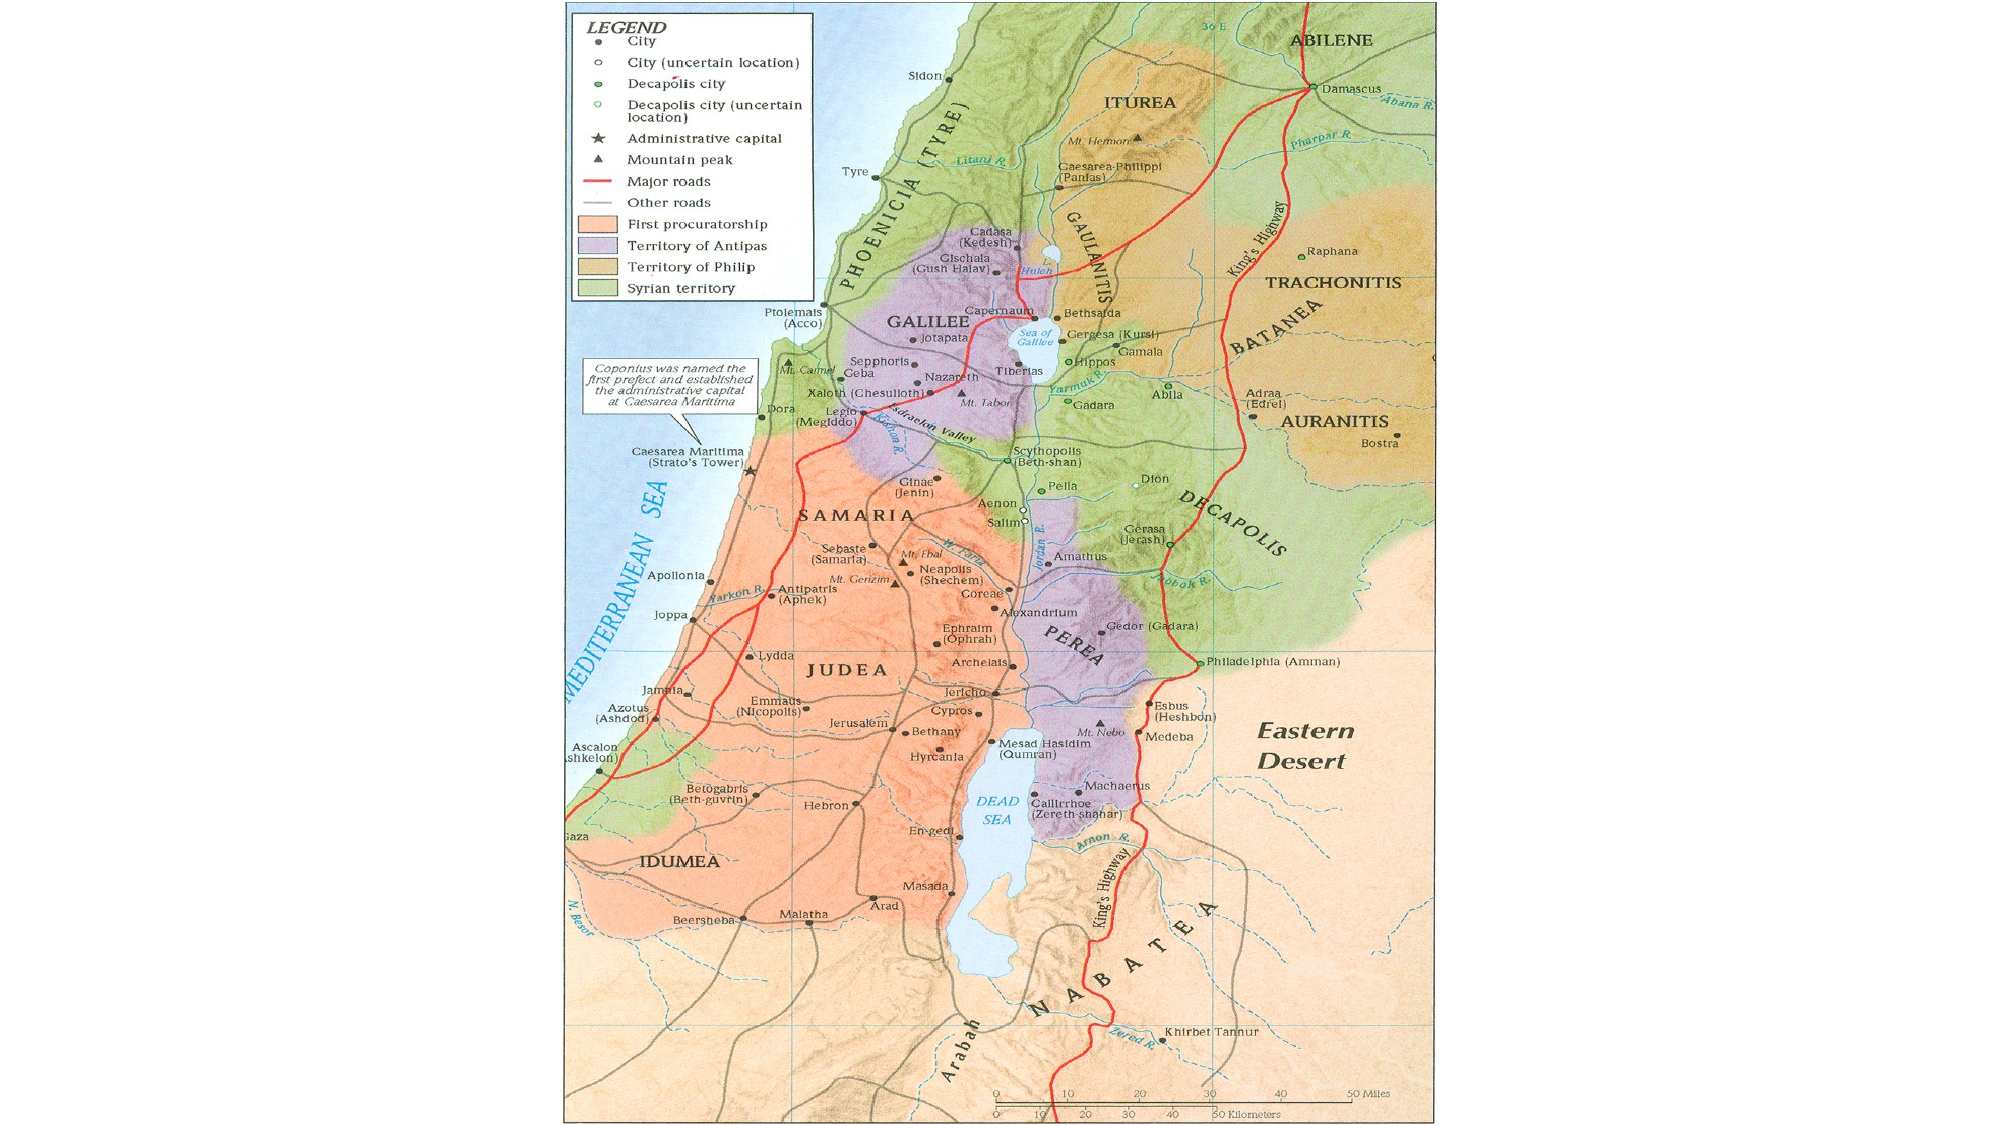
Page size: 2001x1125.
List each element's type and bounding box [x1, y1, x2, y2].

picture [561, 0, 1439, 1125]
